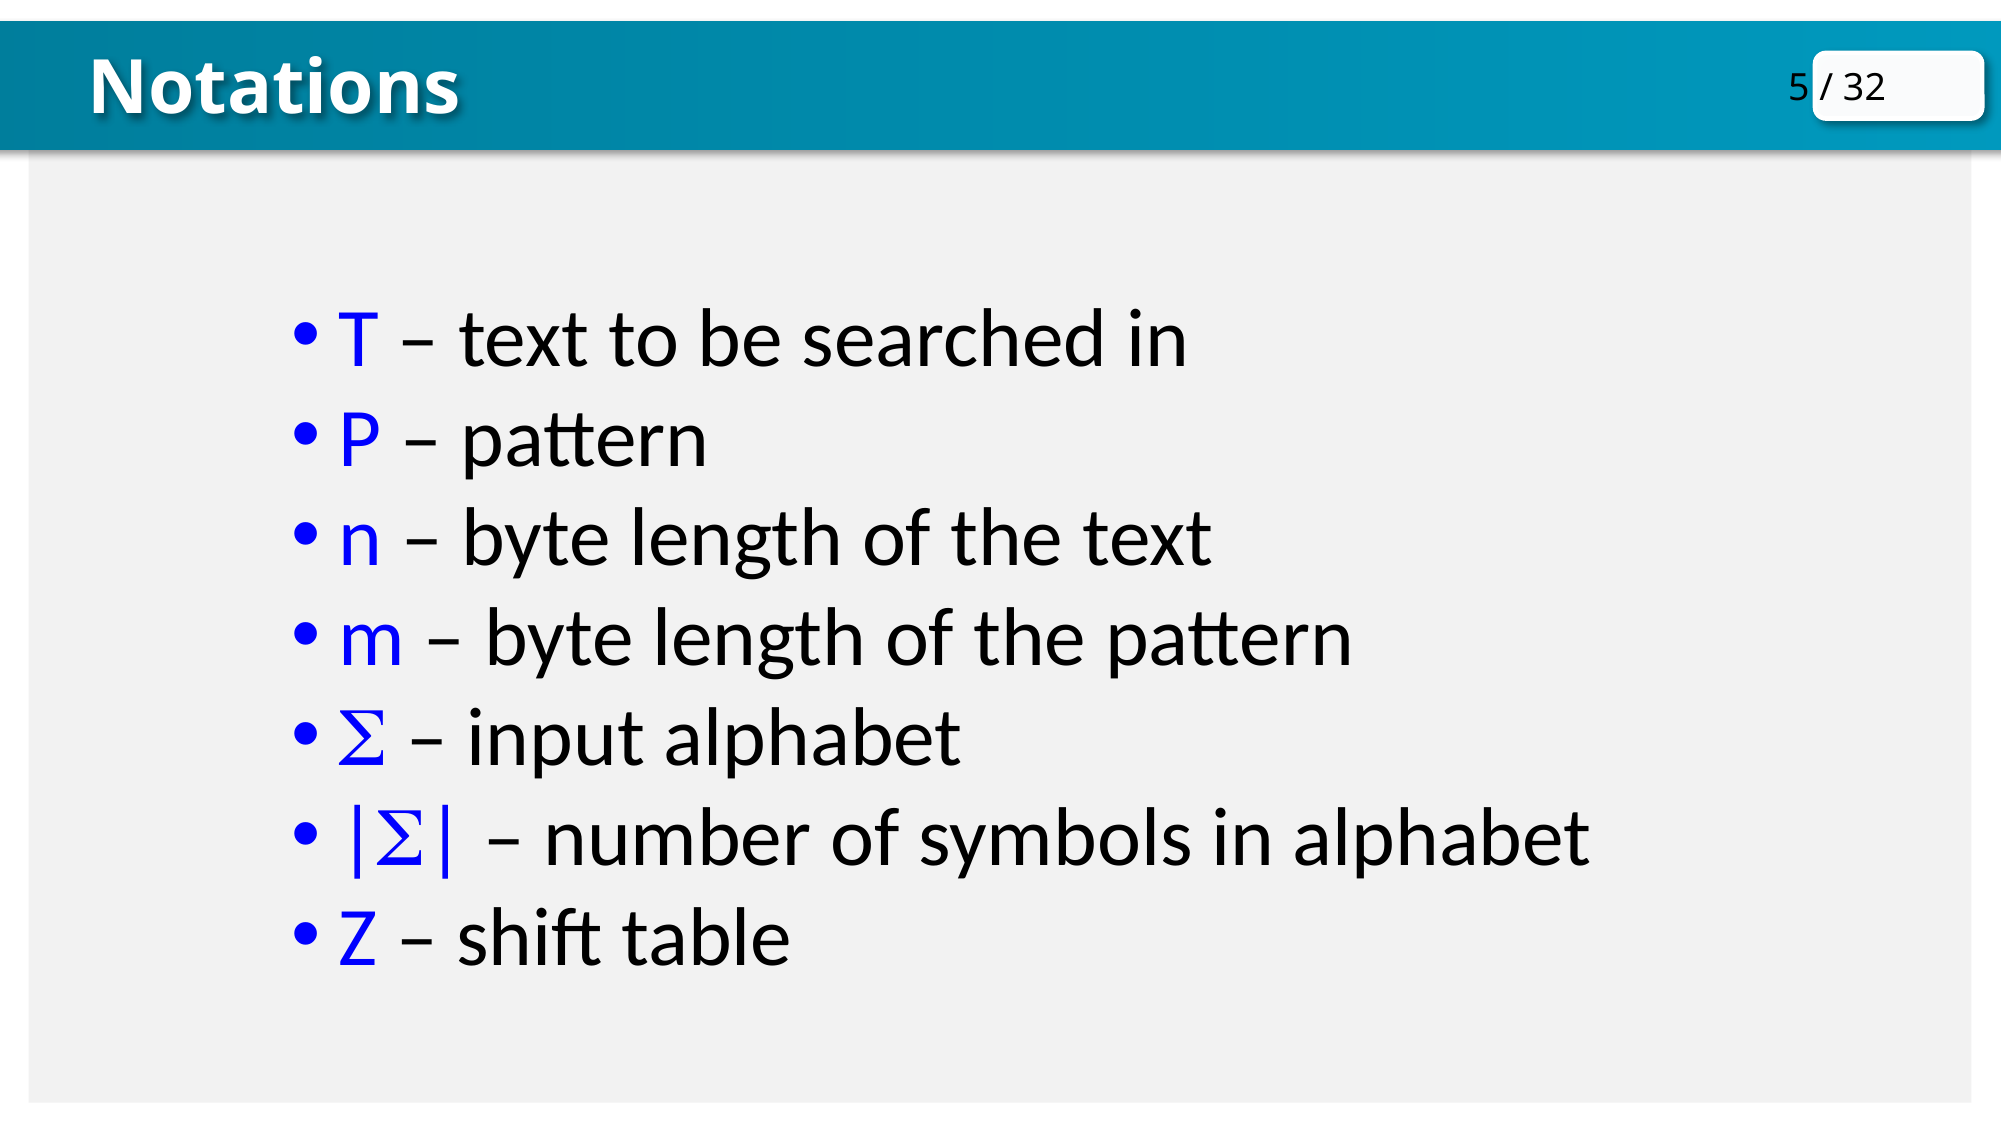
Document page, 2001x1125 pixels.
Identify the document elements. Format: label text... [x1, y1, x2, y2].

text_box T – text to be searched in P – pattern n – byte length of the text m – byte length of the pattern  – input alphabet || – number of symbols in alphabet Z – shift table [276, 275, 1608, 990]
text_box Notations [72, 31, 1863, 137]
